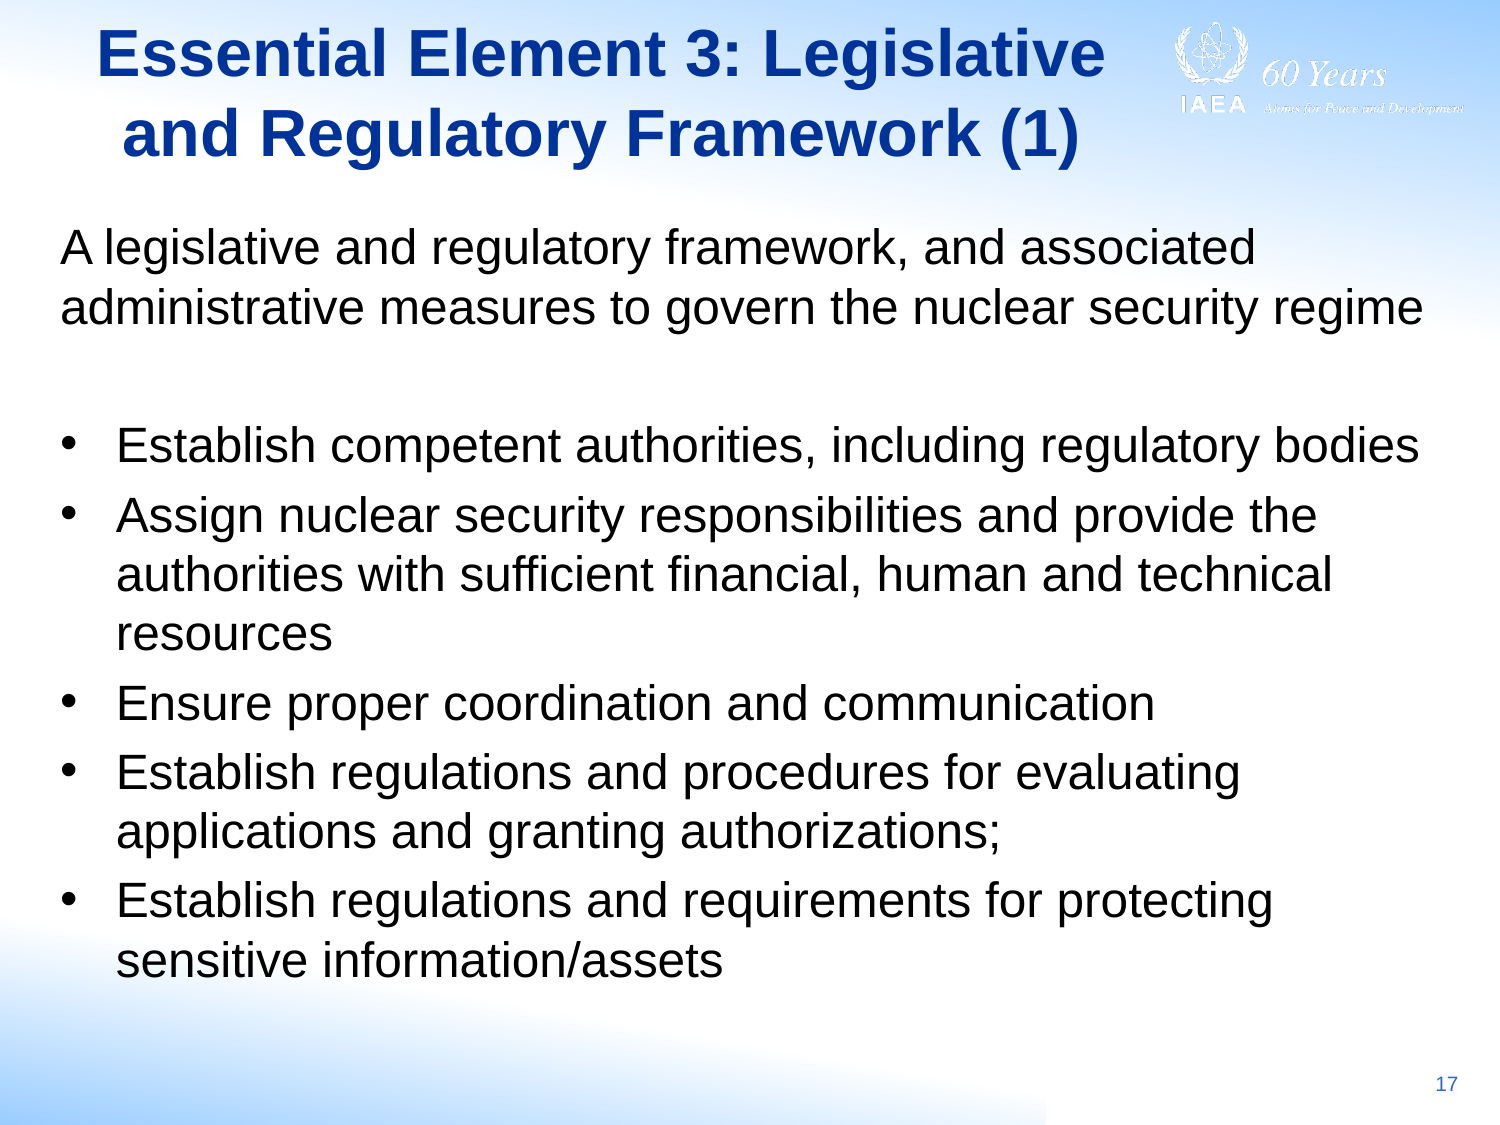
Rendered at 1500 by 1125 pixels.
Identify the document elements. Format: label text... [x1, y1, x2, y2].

picture [1175, 22, 1464, 115]
title Essential Element 3: Legislative and Regulatory Framework (1) [41, 19, 1164, 161]
slide_number 17 [1389, 1063, 1474, 1112]
list A legislative and regulatory framework, and associated administrative measures to govern the nuclear security regime Establish competent authorities, including regulatory bodies Assign nuclear security responsibilities and provide the authorities with sufficient financial, human and technical resources Ensure proper coordination and communication Establish regulations and procedures for evaluating applications and granting authorizations; Establish regulations and requirements for protecting sensitive information/assets [45, 208, 1455, 1000]
